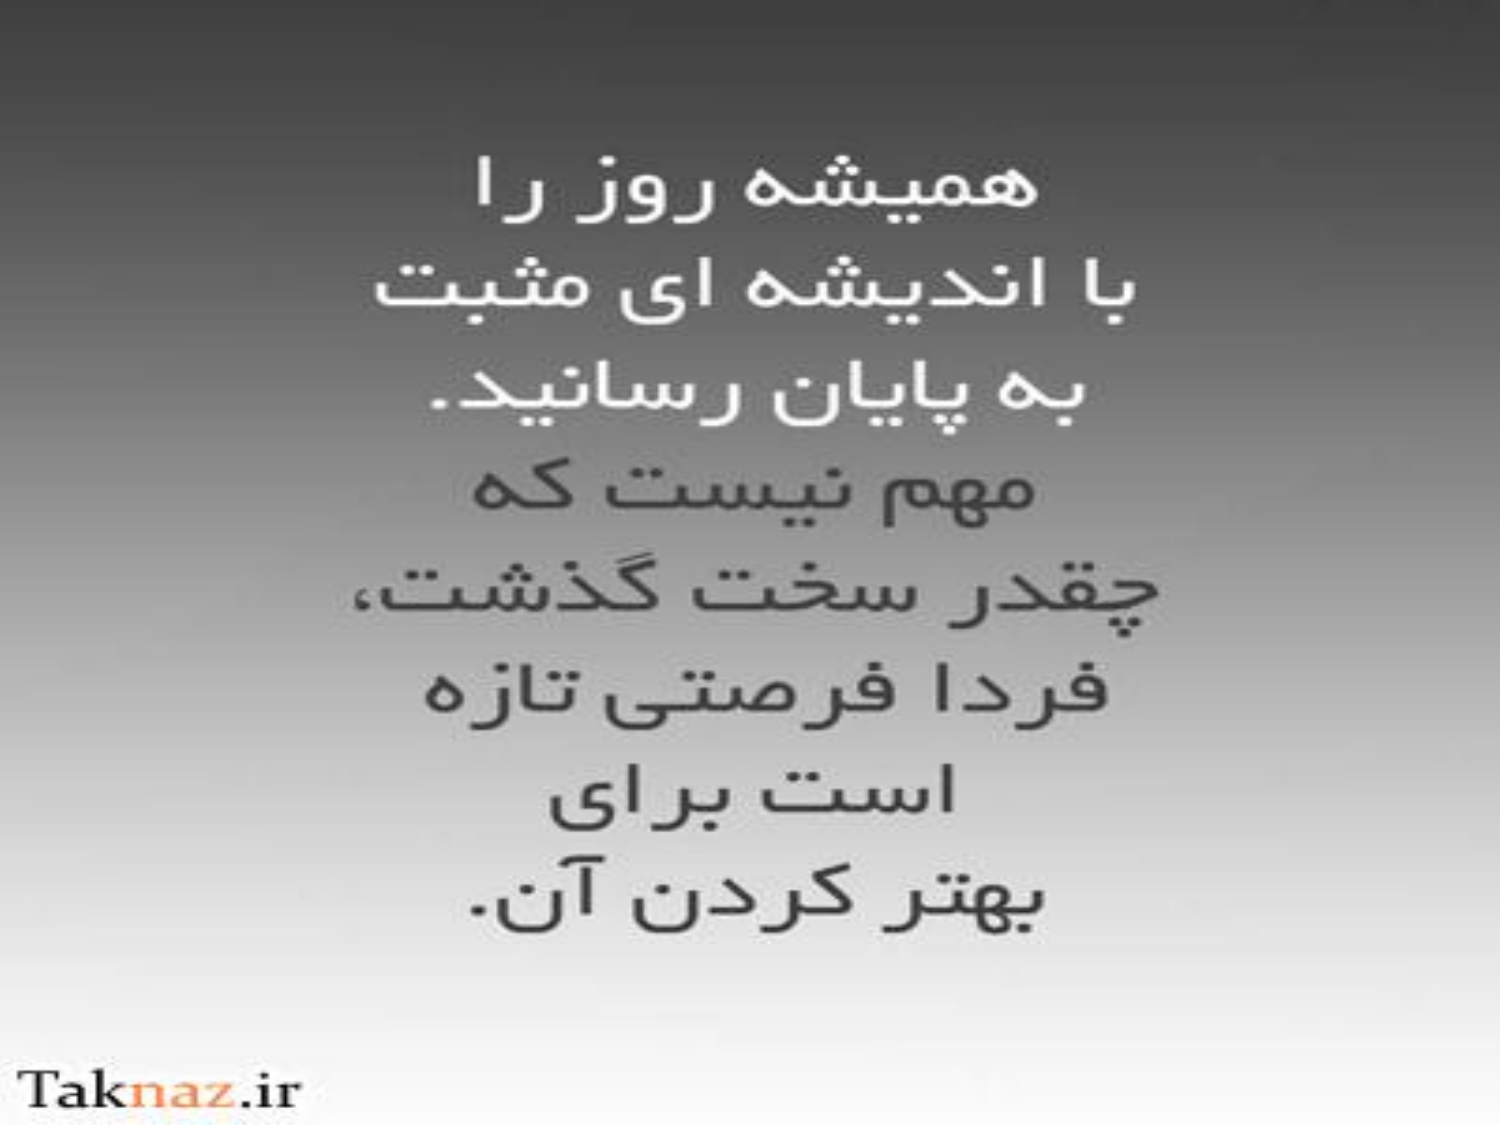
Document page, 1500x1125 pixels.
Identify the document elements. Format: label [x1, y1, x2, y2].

list [0, 0, 1500, 1125]
